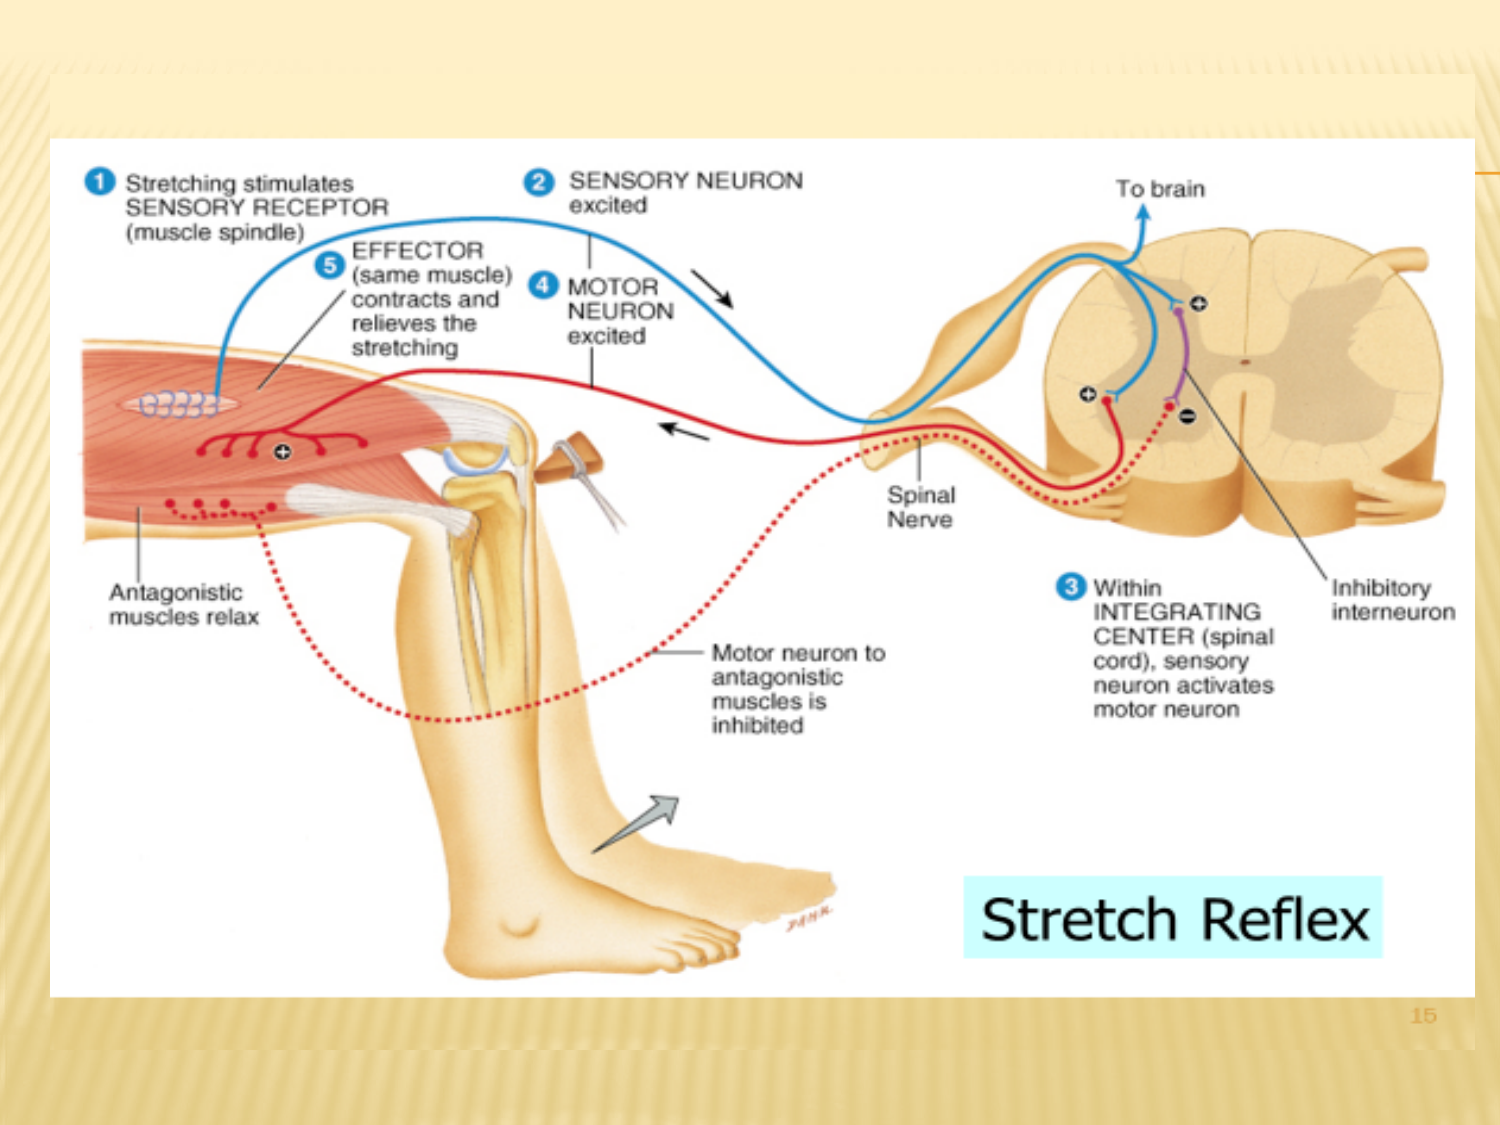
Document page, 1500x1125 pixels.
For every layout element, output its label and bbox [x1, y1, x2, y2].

picture [49, 74, 1476, 1051]
